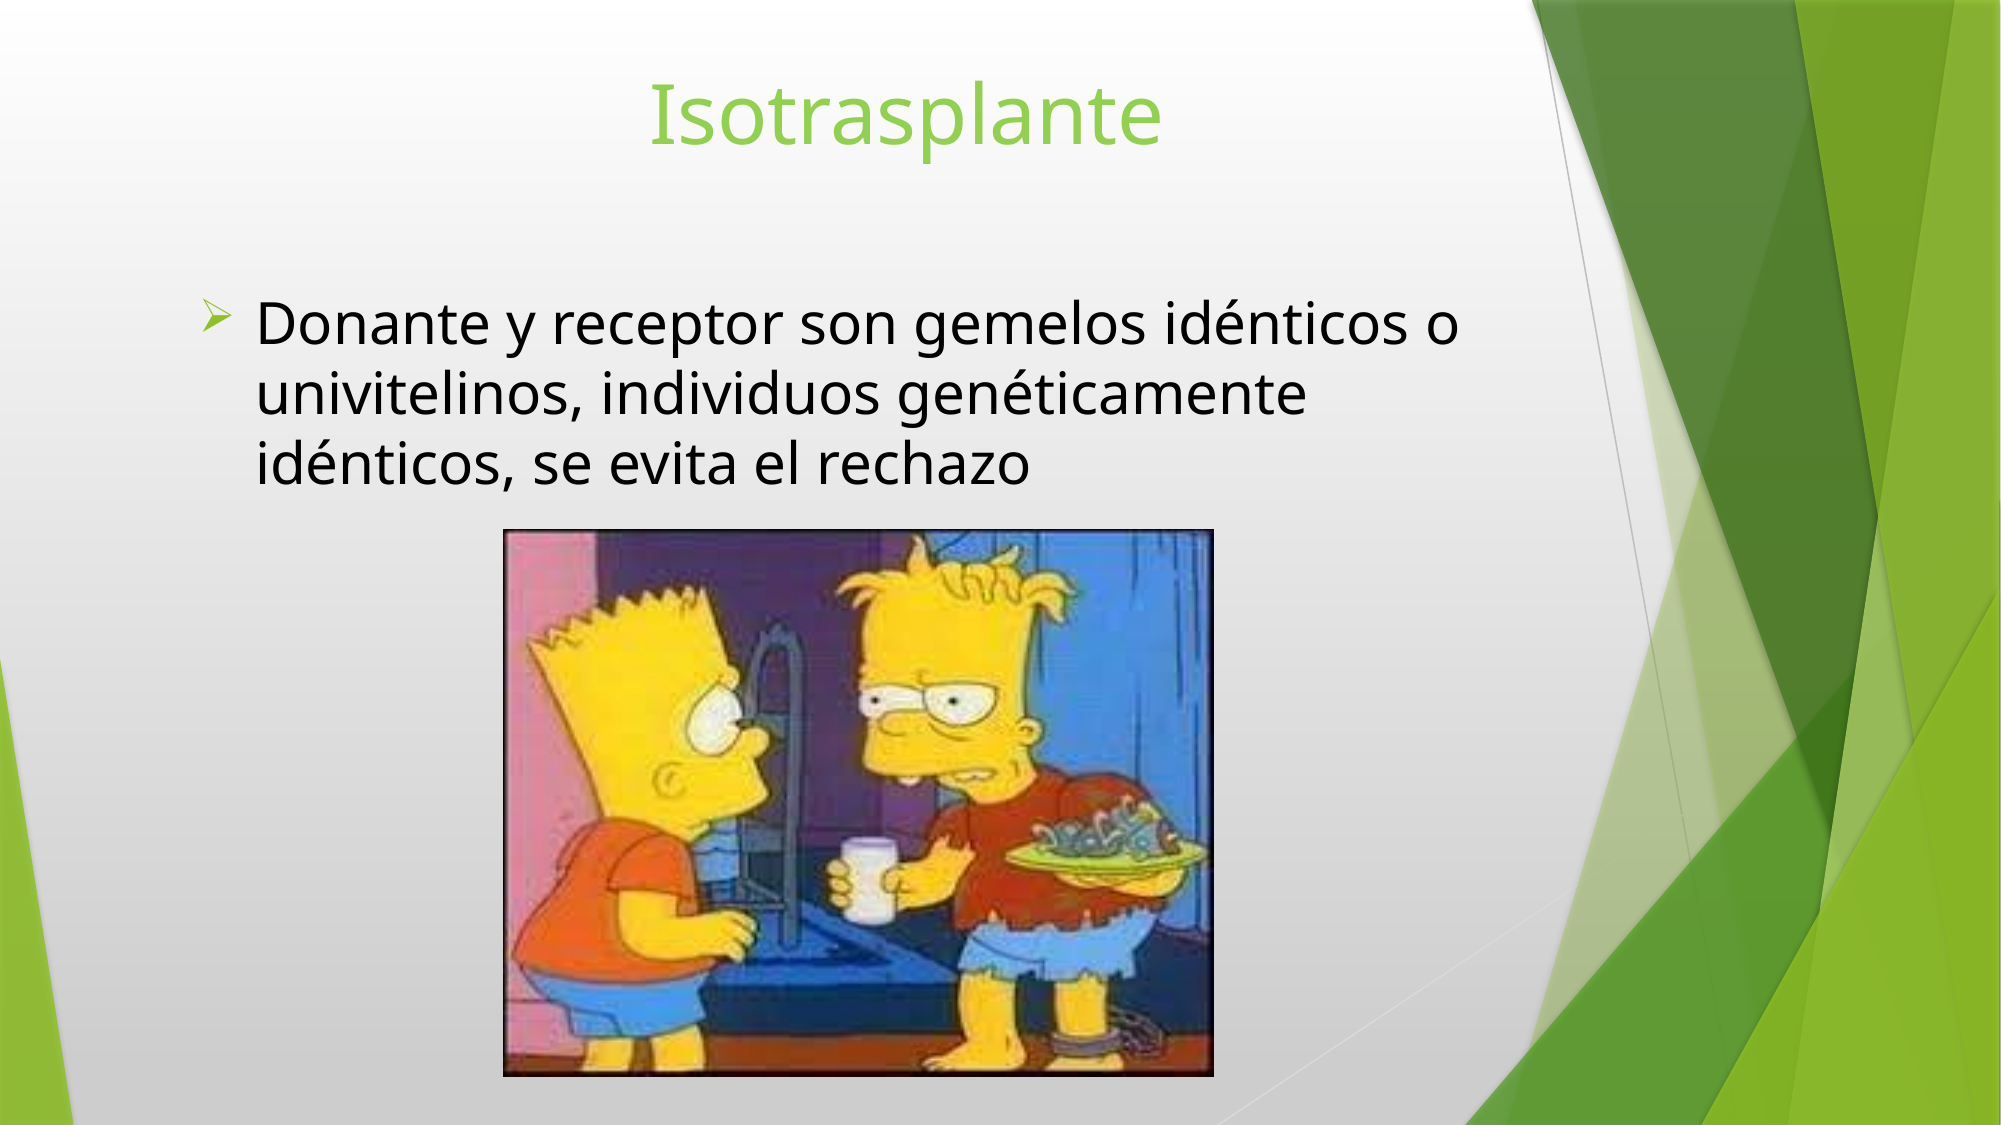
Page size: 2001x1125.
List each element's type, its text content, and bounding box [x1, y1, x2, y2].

list Donante y receptor son gemelos idénticos o univitelinos, individuos genéticamente idénticos, se evita el rechazo [183, 279, 1595, 560]
title Isotrasplante [202, 29, 1613, 239]
picture [503, 528, 1215, 1078]
